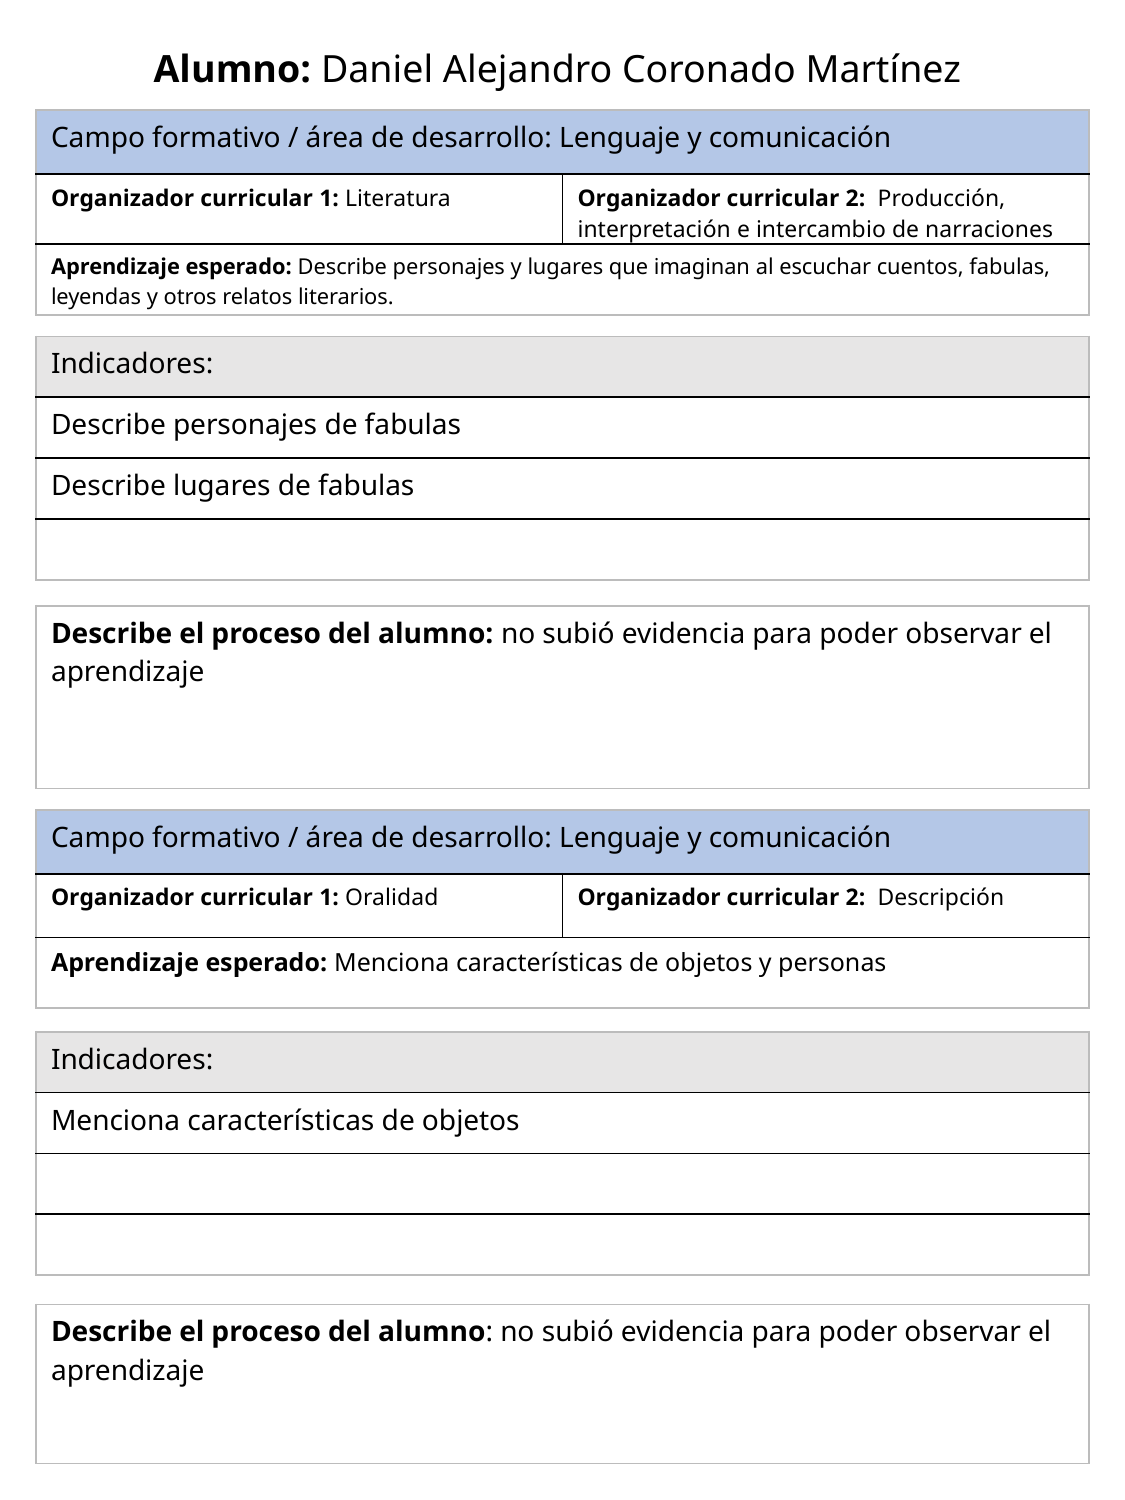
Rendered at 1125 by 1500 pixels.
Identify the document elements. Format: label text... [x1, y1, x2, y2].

table_cell Menciona características de objetos [37, 1093, 1088, 1153]
table_cell Aprendizaje esperado: Menciona características de objetos y personas [37, 938, 1088, 1007]
table_header Indicadores: [37, 1033, 1088, 1092]
table_cell [37, 1215, 1088, 1274]
table_header Describe el proceso del alumno: no subió evidencia para poder observar el aprendizaje [37, 1305, 1088, 1463]
table_cell Organizador curricular 1: Literatura [37, 175, 562, 243]
table_cell [37, 1154, 1088, 1213]
table_header Campo formativo / área de desarrollo: Lenguaje y comunicación [37, 811, 1088, 873]
table_cell Organizador curricular 1: Oralidad [37, 875, 562, 937]
text_box Alumno: Daniel Alejandro Coronado Martínez [90, 38, 1035, 98]
table_cell Describe personajes de fabulas [37, 398, 1088, 457]
table_header Describe el proceso del alumno: no subió evidencia para poder observar el aprendizaje [37, 607, 1088, 788]
table_cell Organizador curricular 2: Descripción [563, 875, 1088, 937]
table_cell Organizador curricular 2: Producción, interpretación e intercambio de narraciones [563, 175, 1088, 243]
table_header Campo formativo / área de desarrollo: Lenguaje y comunicación [37, 111, 1088, 173]
table_cell Describe lugares de fabulas [37, 459, 1088, 518]
table_header Indicadores: [37, 337, 1088, 396]
table_cell Aprendizaje esperado: Describe personajes y lugares que imaginan al escuchar cuentos, fabulas, leyendas y otros relatos literarios. [37, 245, 1088, 314]
table_cell [37, 520, 1088, 579]
